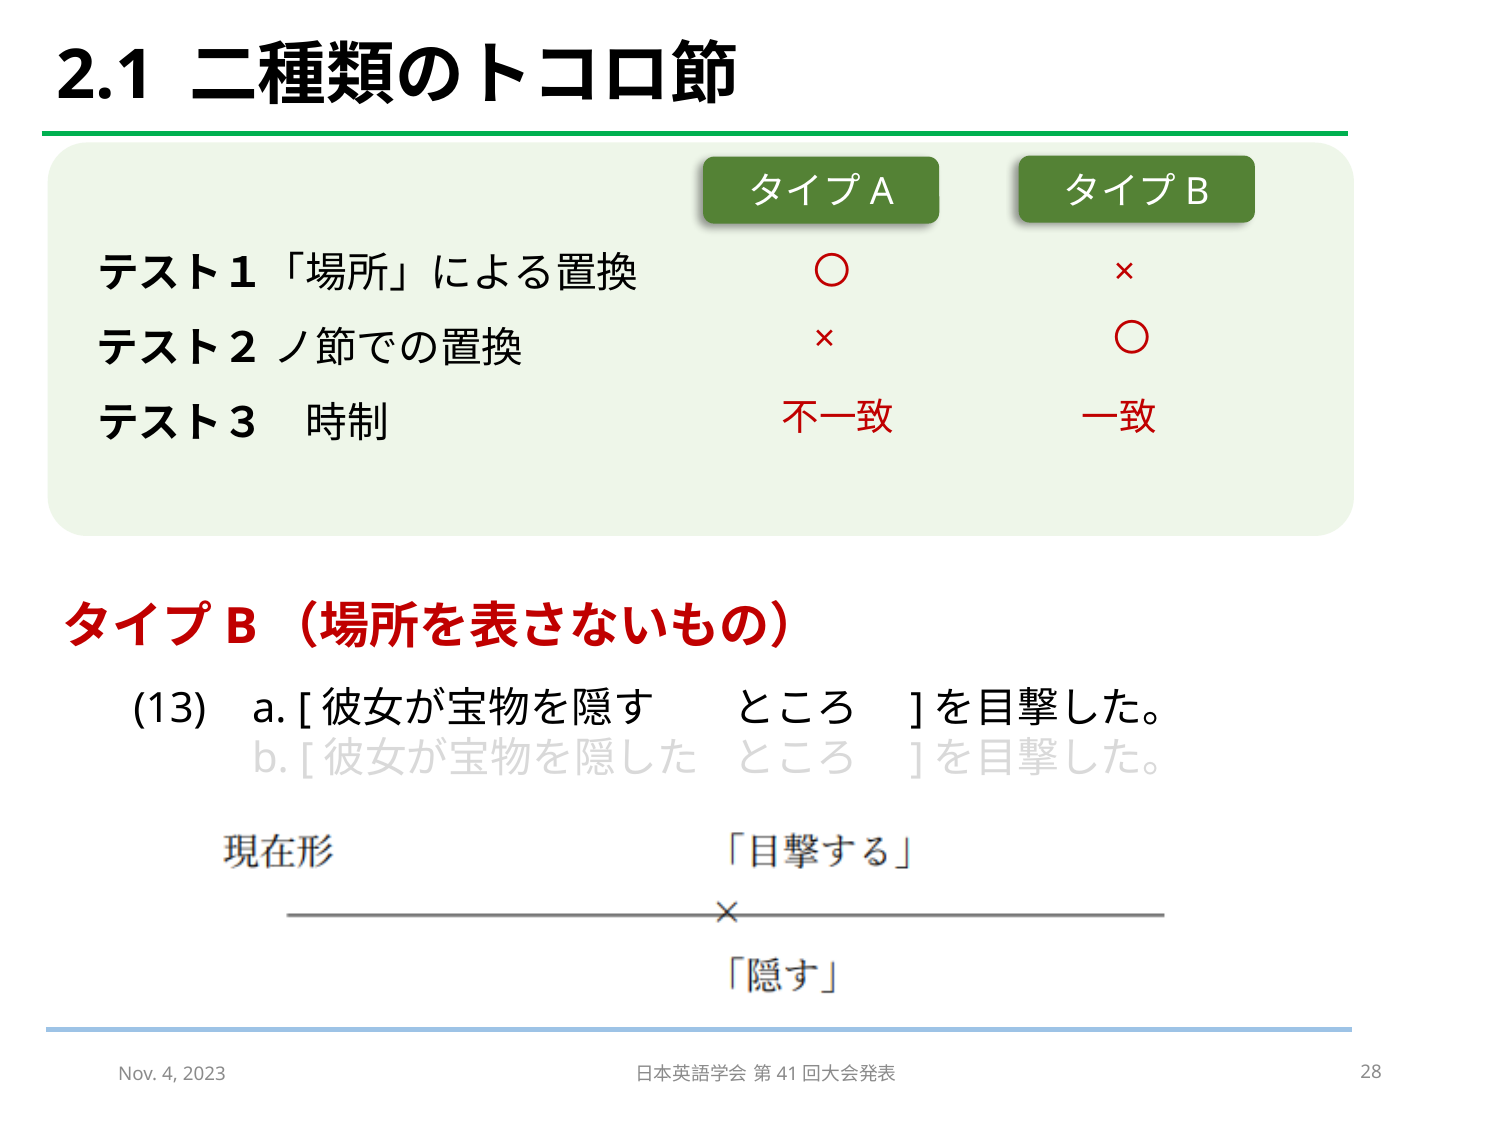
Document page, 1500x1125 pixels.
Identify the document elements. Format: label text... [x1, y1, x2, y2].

text_box テスト２ ノ節での置換 [82, 313, 641, 378]
picture [206, 813, 1172, 1013]
text_box 不一致 一致 [767, 385, 1320, 446]
title 2.1 二種類のトコロ節 [41, 0, 1500, 153]
text_box (13) a. [彼⼥が宝物を隠す ところ ]を⽬撃した。 b. [彼⼥が宝物を隠した ところ ]を⽬撃した。 [118, 673, 1209, 789]
slide_number 28 [1059, 1042, 1397, 1103]
text_box 〇 × [799, 239, 1192, 300]
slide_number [103, 1042, 441, 1103]
text_box タイプB（場所を表さないもの） [47, 586, 1128, 662]
text_box テスト１「場所」による置換 [82, 238, 773, 304]
footer 日本英語学会 第41回大会発表 [496, 1042, 1035, 1103]
text_box タイプB [1018, 155, 1255, 223]
text_box × 〇 [799, 306, 1192, 366]
text_box テスト３ 時制 [82, 388, 773, 454]
text_box [46, 153, 1355, 538]
text_box タイプA [703, 156, 940, 224]
